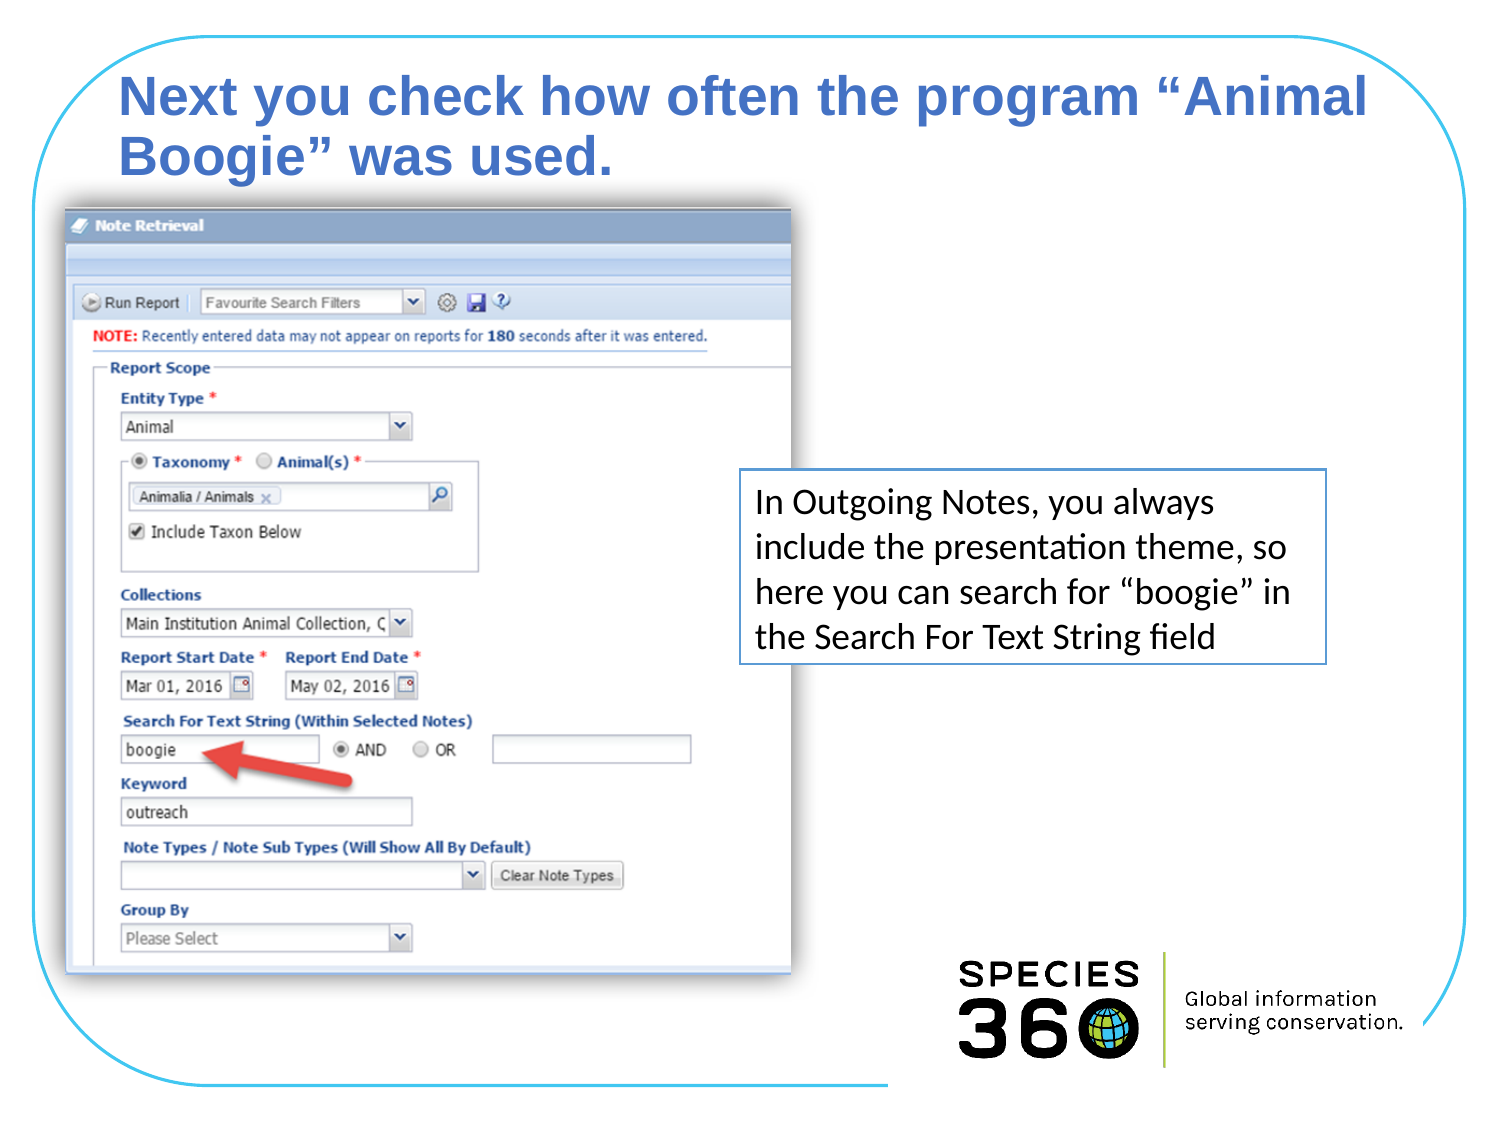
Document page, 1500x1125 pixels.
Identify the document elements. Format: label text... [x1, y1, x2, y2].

title Next you check how often the program “Animal Boogie” was used. [103, 59, 1397, 278]
text_box In Outgoing Notes, you always include the presentation theme, so here you can search for “boogie” in the Search For Text String field [791, 468, 1327, 665]
picture [65, 207, 791, 975]
picture [954, 944, 1407, 1075]
